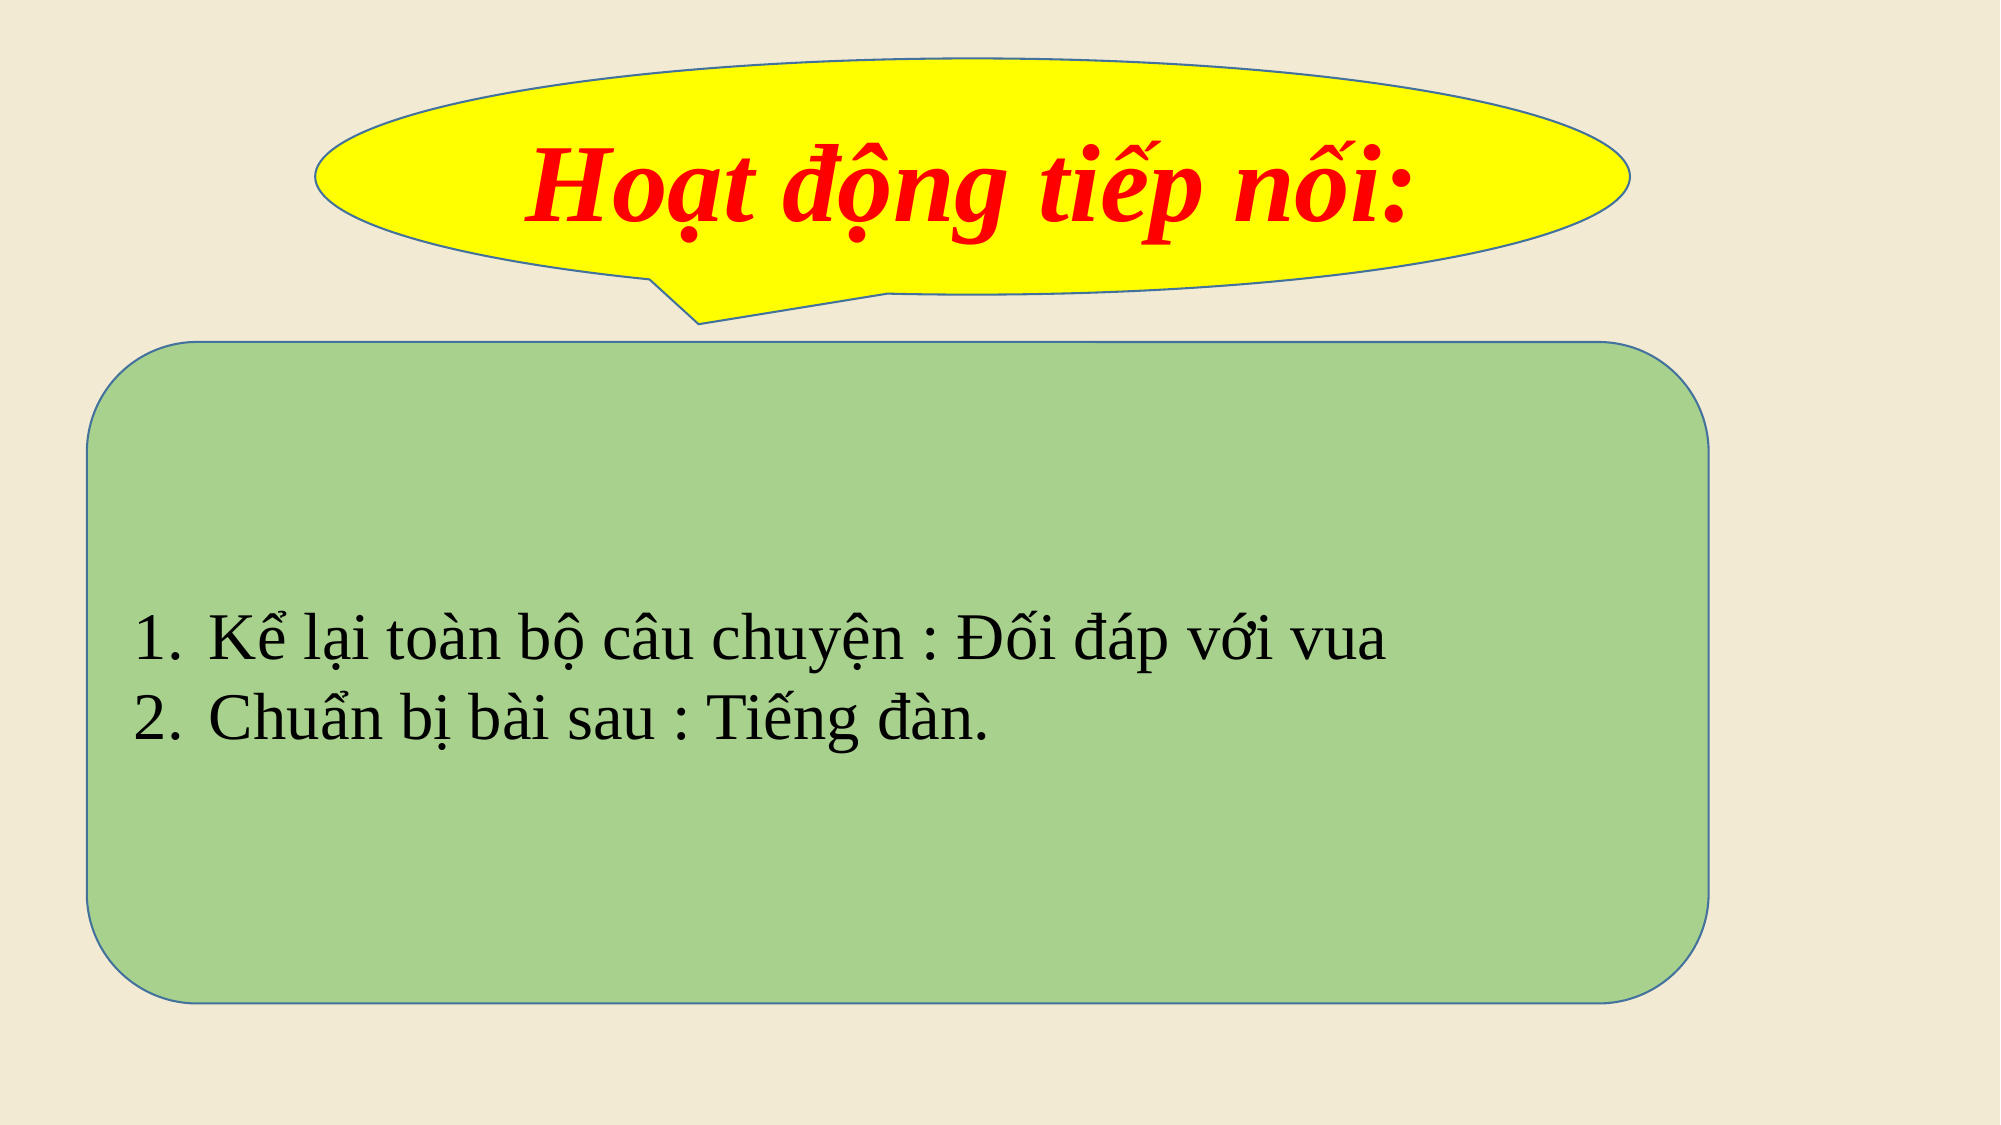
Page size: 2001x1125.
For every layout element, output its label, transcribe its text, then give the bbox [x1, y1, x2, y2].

text_box Kể lại toàn bộ câu chuyện : Đối đáp với vua Chuẩn bị bài sau : Tiếng đàn. [85, 340, 1710, 1005]
text_box Hoạt động tiếp nối: [314, 57, 1632, 326]
